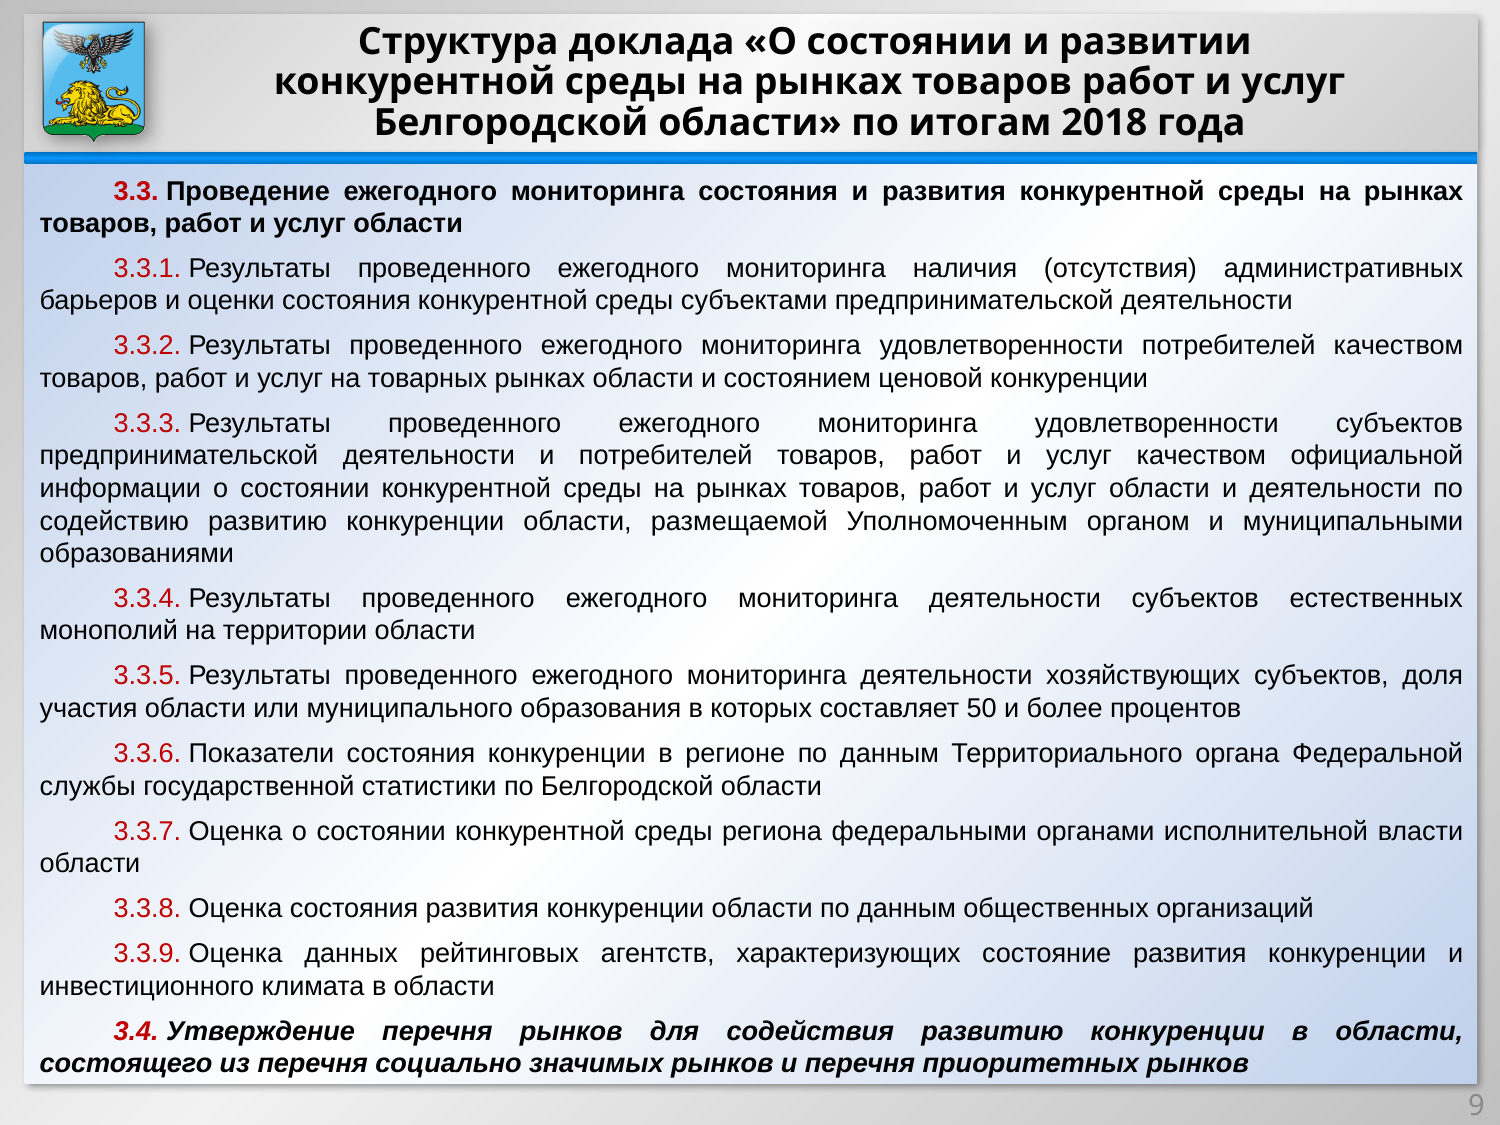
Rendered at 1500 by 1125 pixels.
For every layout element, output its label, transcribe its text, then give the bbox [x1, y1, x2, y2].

text_box [24, 13, 1478, 152]
text_box [0, 0, 1500, 1125]
text_box 3.3. Проведение ежегодного мониторинга состояния и развития конкурентной среды на рынках товаров, работ и услуг области 3.3.1. Результаты проведенного ежегодного мониторинга наличия (отсутствия) административных барьеров и оценки состояния конкурентной среды субъектами предпринимательской деятельности 3.3.2. Результаты проведенного ежегодного мониторинга удовлетворенности потребителей качеством товаров, работ и услуг на товарных рынках области и состоянием ценовой конкуренции 3.3.3. Результаты проведенного ежегодного мониторинга удовлетворенности субъектов предпринимательской деятельности и потребителей товаров, работ и услуг качеством официальной информации о состоянии конкурентной среды на рынках товаров, работ и услуг области и деятельности по содействию развитию конкуренции области, размещаемой Уполномоченным органом и муниципальными образованиями 3.3.4. Результаты проведенного ежегодного мониторинга деятельности субъектов естественных монополий на территории области 3.3.5. Результаты проведенного ежегодного мониторинга деятельности хозяйствующих субъектов, доля участия области или муниципального образования в которых составляет 50 и более процентов 3.3.6. Показатели состояния конкуренции в регионе по данным Территориального органа Федеральной службы государственной статистики по Белгородской области 3.3.7. Оценка о состоянии конкурентной среды региона федеральными органами исполнительной власти области 3.3.8. Оценка состояния развития конкуренции области по данным общественных организаций 3.3.9. Оценка данных рейтинговых агентств, характеризующих состояние развития конкуренции и инвестиционного климата в области 3.4. Утверждение перечня рынков для содействия развитию конкуренции в области, состоящего из перечня социально значимых рынков и перечня приоритетных рынков [24, 165, 1478, 1086]
text_box Структура доклада «О состоянии и развитии конкурентной среды на рынках товаров работ и услуг Белгородской области» по итогам 2018 года [142, 14, 1478, 151]
text_box [24, 152, 1478, 165]
slide_number 9 [1162, 1081, 1500, 1125]
picture [42, 21, 155, 143]
